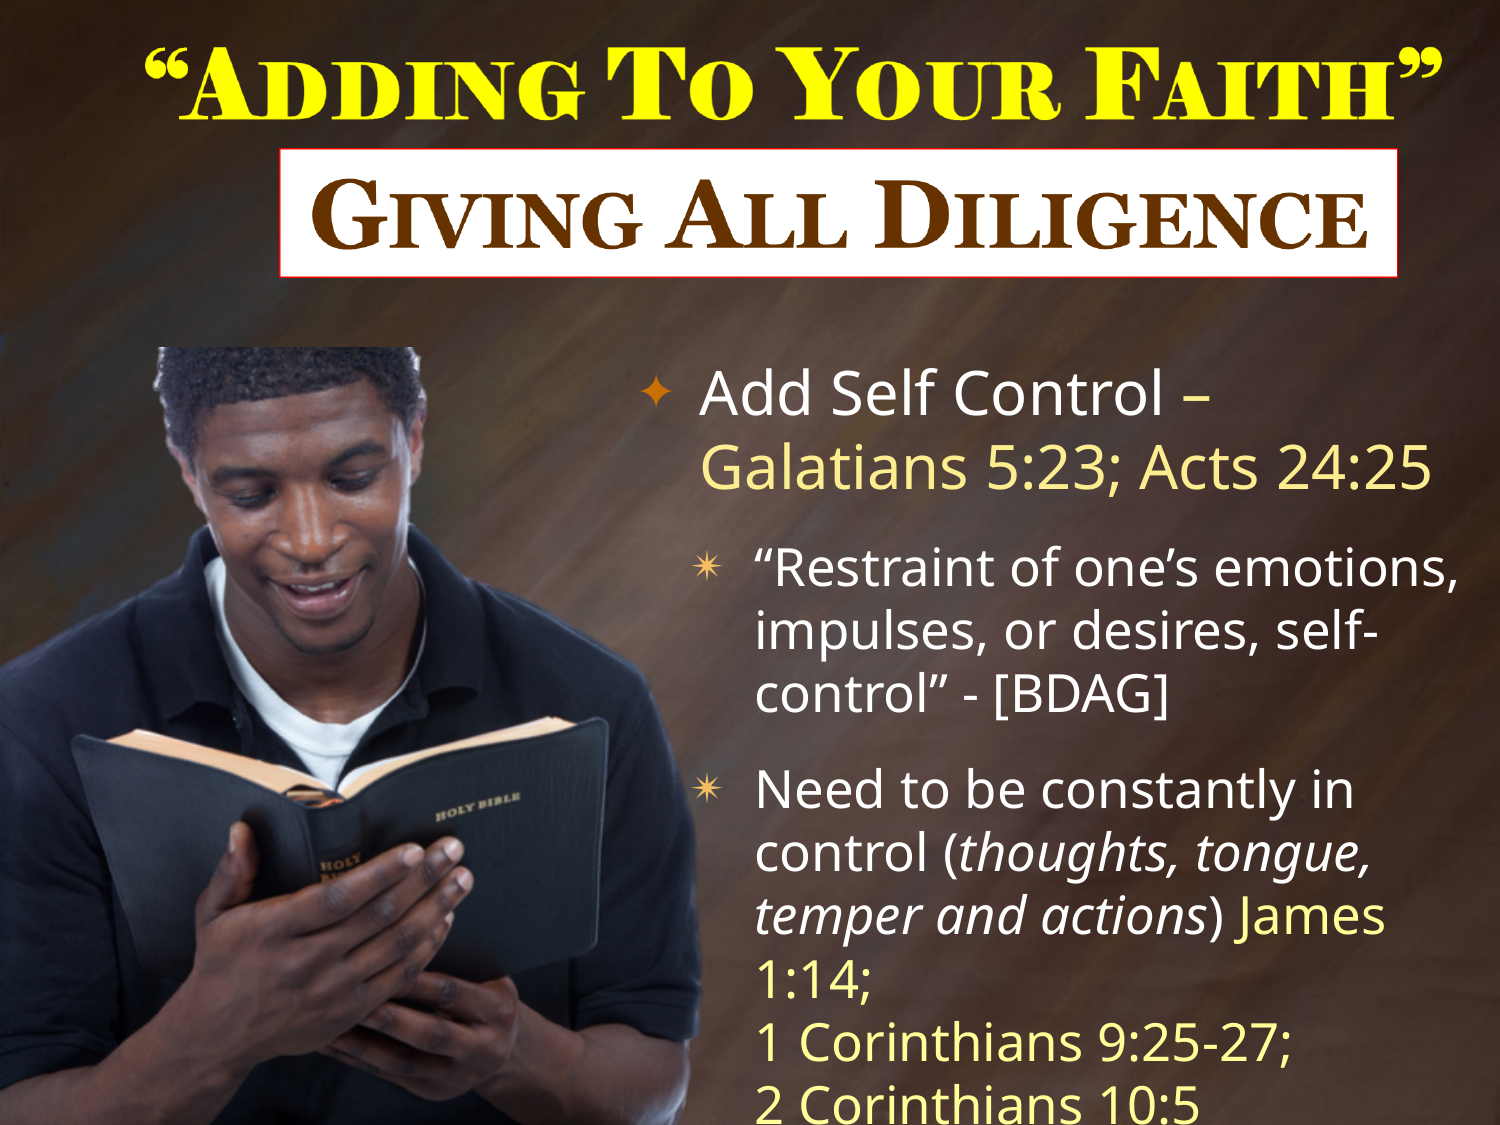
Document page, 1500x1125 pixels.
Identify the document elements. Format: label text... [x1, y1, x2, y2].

picture [0, 0, 1500, 1125]
text_box Add Self Control – Galatians 5:23; Acts 24:25 “Restraint of one’s emotions, impulses, or desires, self-control” - [BDAG] Need to be constantly in control (thoughts, tongue, temper and actions) James 1:14; 1 Corinthians 9:25-27; 2 Corinthians 10:5 [724, 353, 1474, 1125]
